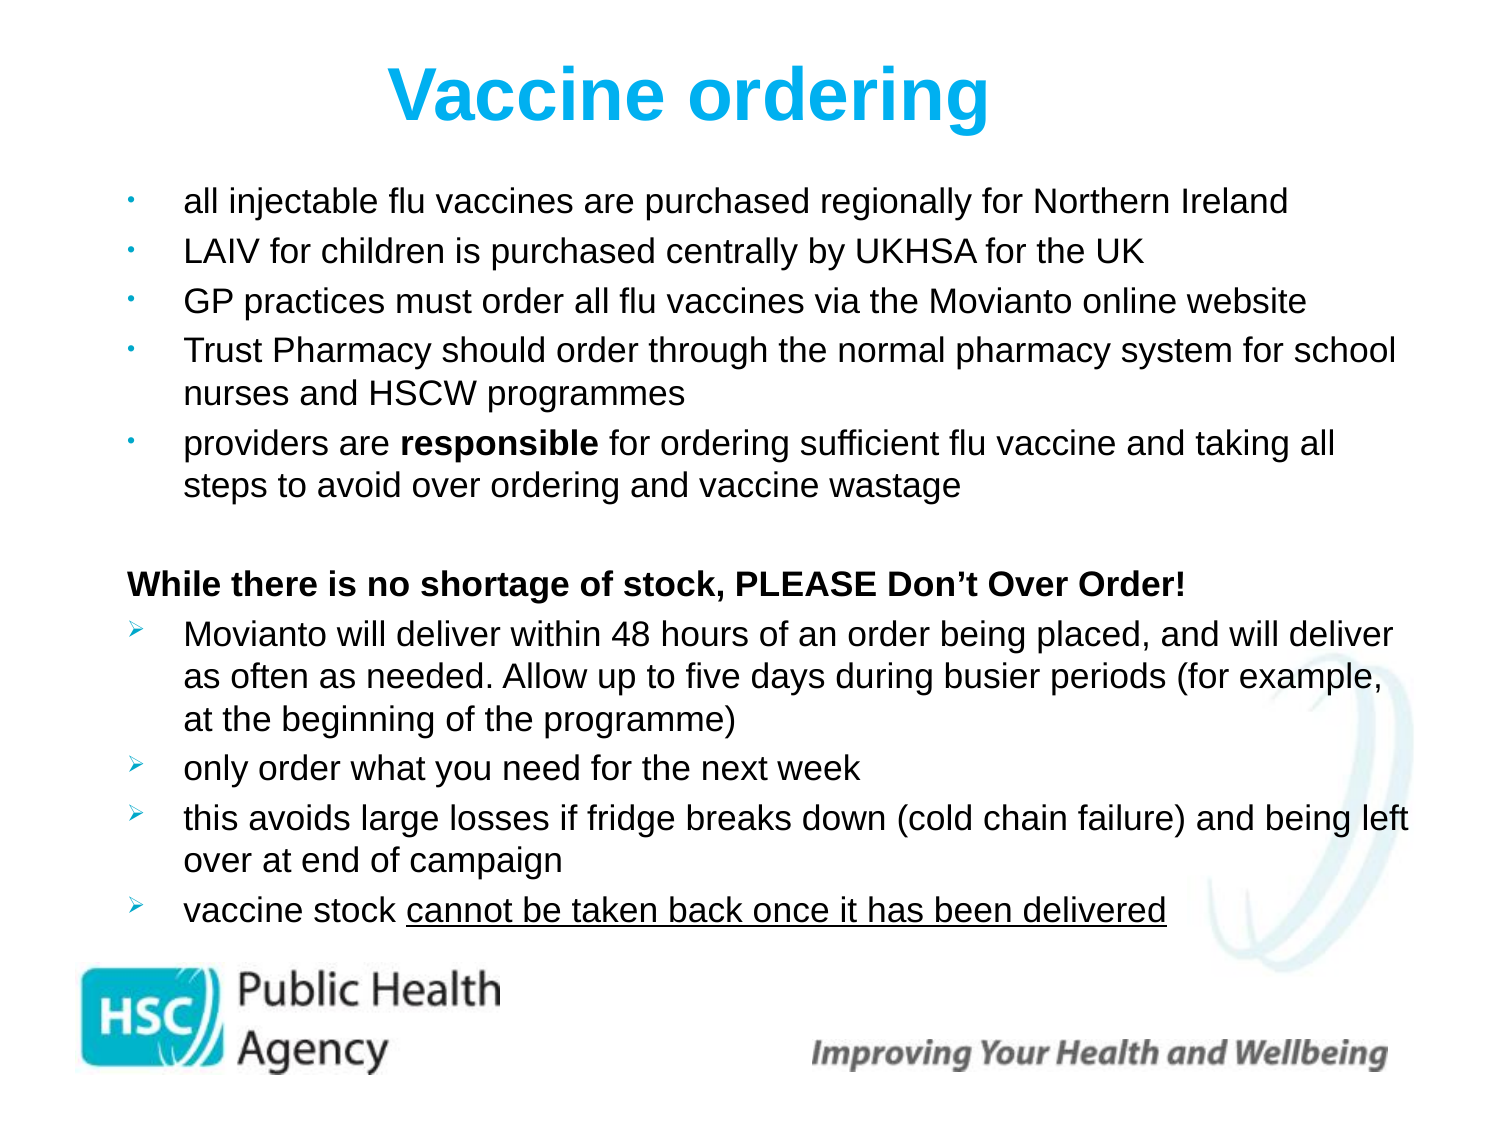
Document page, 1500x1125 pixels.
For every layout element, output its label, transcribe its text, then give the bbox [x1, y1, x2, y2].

list all injectable flu vaccines are purchased regionally for Northern Ireland LAIV for children is purchased centrally by UKHSA for the UK GP practices must order all flu vaccines via the Movianto online website Trust Pharmacy should order through the normal pharmacy system for school nurses and HSCW programmes providers are responsible for ordering sufficient flu vaccine and taking all steps to avoid over ordering and vaccine wastage While there is no shortage of stock, PLEASE Don’t Over Order! Movianto will deliver within 48 hours of an order being placed, and will deliver as often as needed. Allow up to five days during busier periods (for example, at the beginning of the programme) only order what you need for the next week this avoids large losses if fridge breaks down (cold chain failure) and being left over at end of campaign vaccine stock cannot be taken back once it has been delivered [112, 171, 1438, 976]
picture [812, 1039, 1388, 1072]
picture [75, 962, 500, 1075]
title Vaccine ordering [371, 30, 1500, 149]
